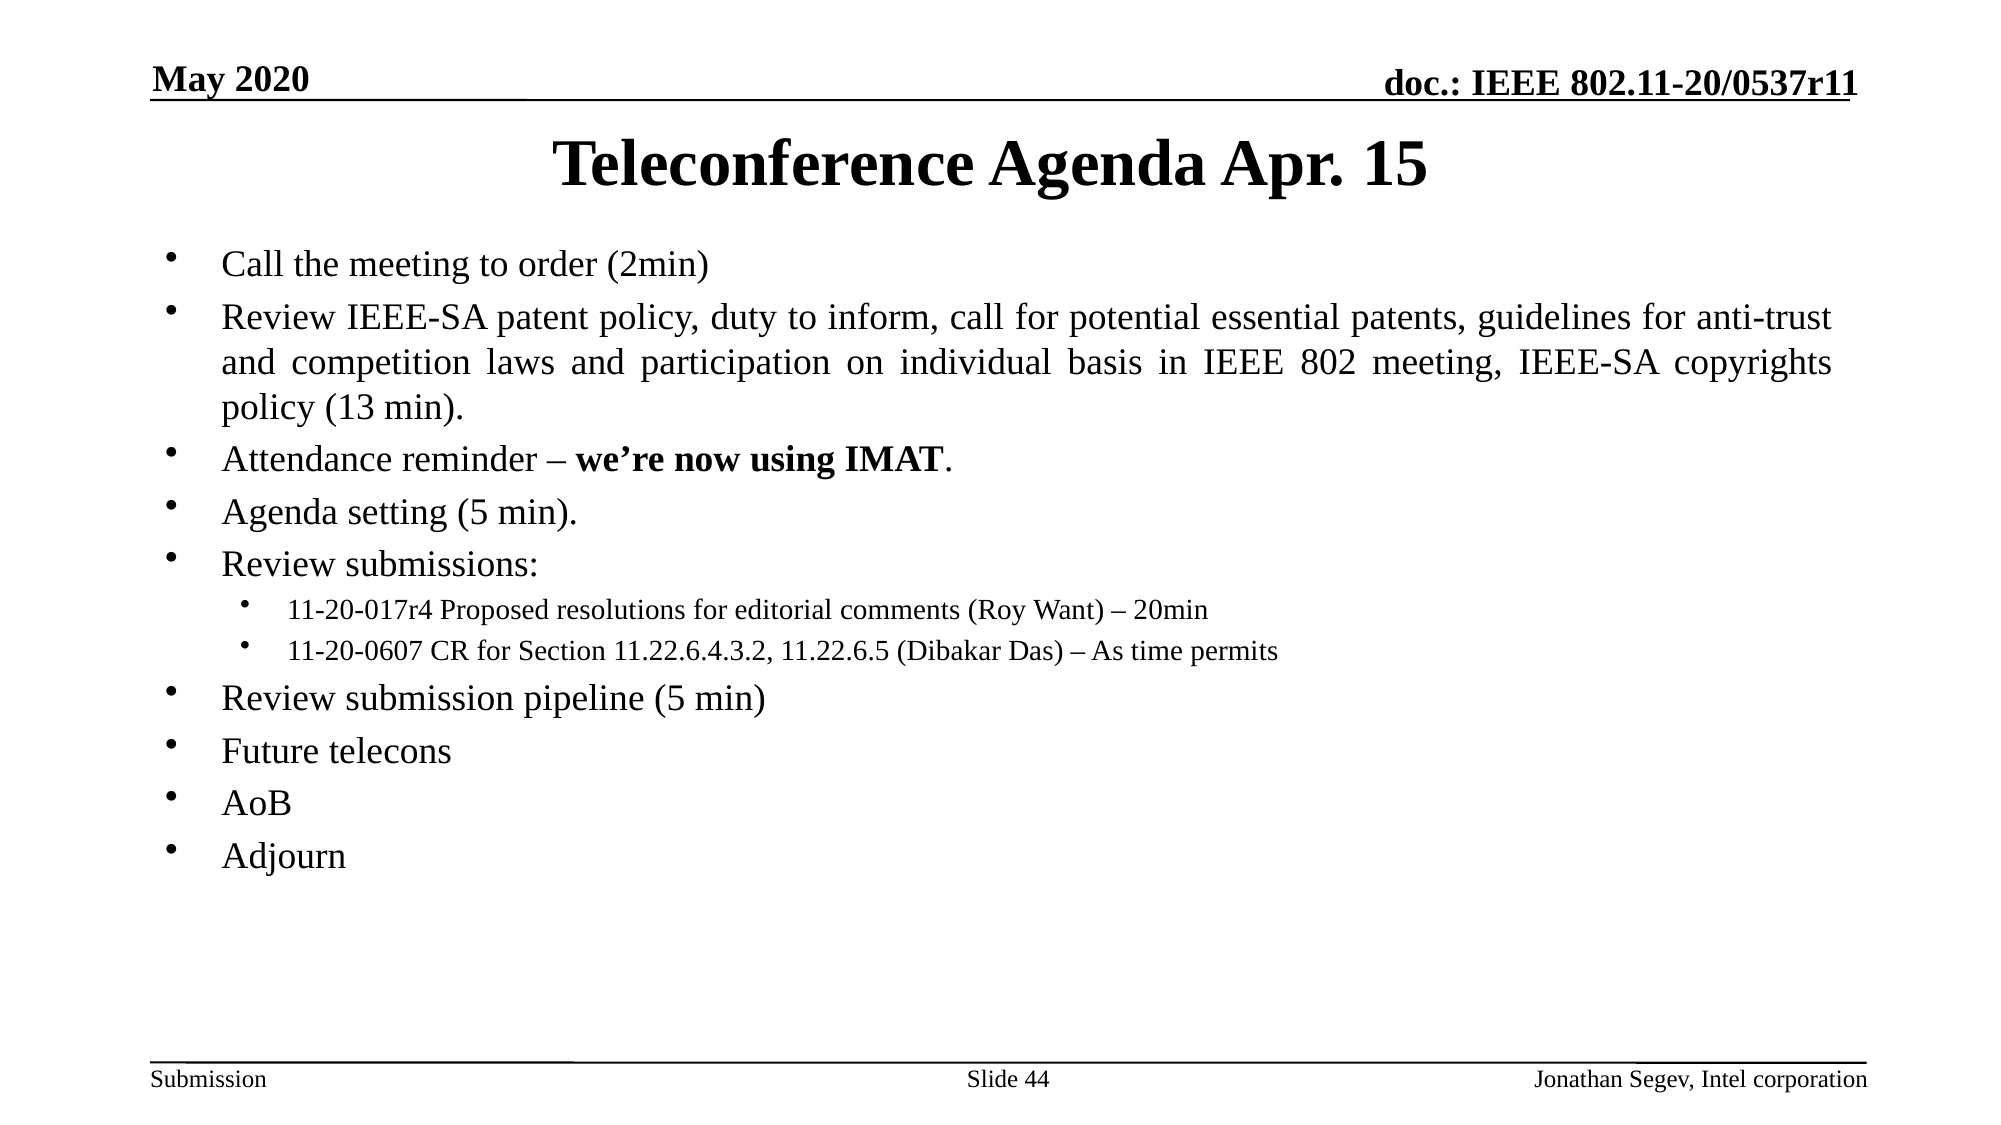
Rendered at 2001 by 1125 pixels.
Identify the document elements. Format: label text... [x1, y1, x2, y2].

list Call the meeting to order (2min) Review IEEE-SA patent policy, duty to inform, call for potential essential patents, guidelines for anti-trust and competition laws and participation on individual basis in IEEE 802 meeting, IEEE-SA copyrights policy (13 min). Attendance reminder – we’re now using IMAT. Agenda setting (5 min). Review submissions: 11-20-017r4 Proposed resolutions for editorial comments (Roy Want) – 20min 11-20-0607 CR for Section 11.22.6.4.3.2, 11.22.6.5 (Dibakar Das) – As time permits Review submission pipeline (5 min) Future telecons AoB Adjourn [149, 231, 1850, 1000]
title Teleconference Agenda Apr. 15 [149, 112, 1850, 205]
slide_number Slide 44 [950, 1061, 1067, 1123]
footer Jonathan Segev, Intel corporation [1171, 1061, 1869, 1093]
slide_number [152, 54, 563, 100]
